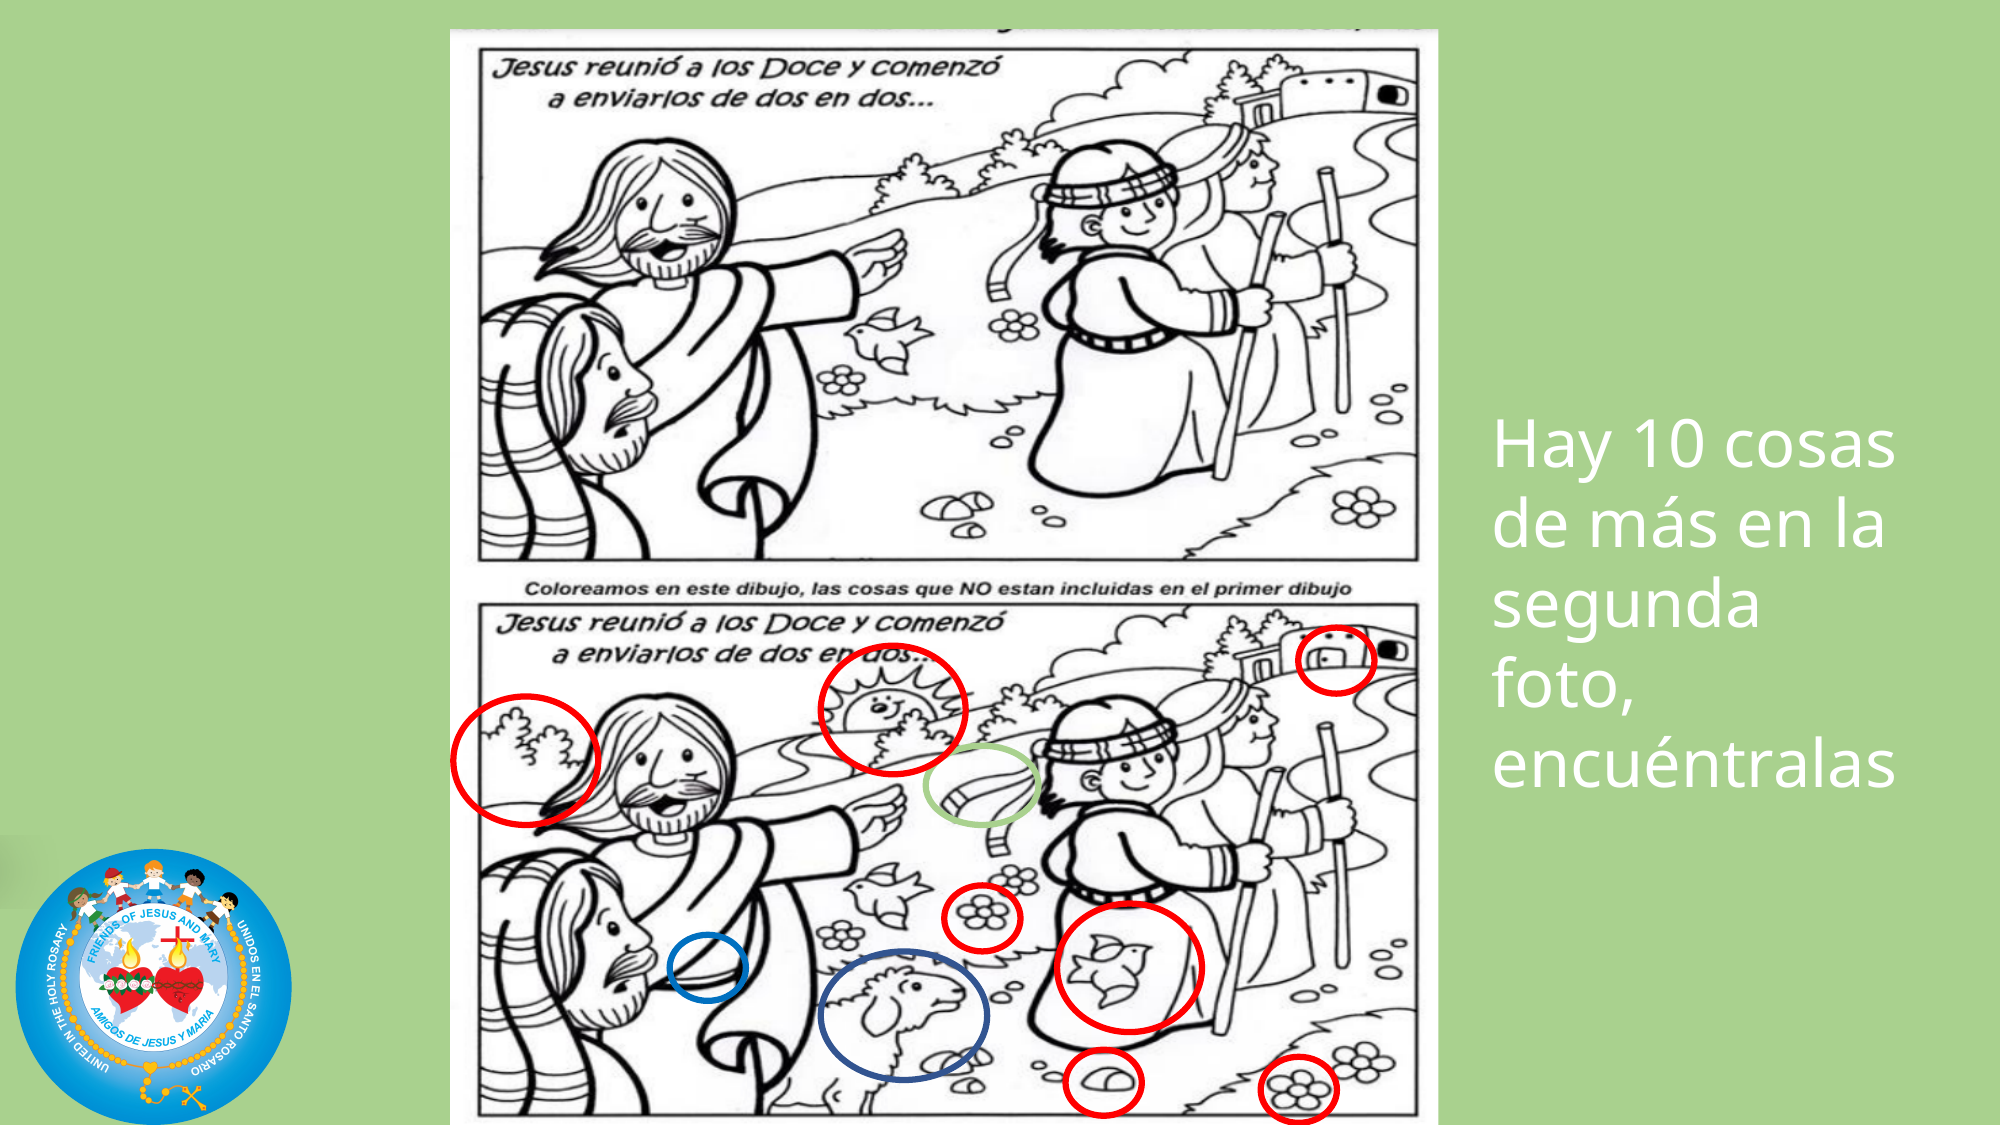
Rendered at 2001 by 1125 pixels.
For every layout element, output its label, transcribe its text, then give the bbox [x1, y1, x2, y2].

picture [450, 29, 1439, 1125]
picture [45, 861, 262, 1105]
picture [197, 1101, 206, 1110]
text_box Hay 10 cosas de más en la segunda foto, encuéntralas [1477, 393, 1938, 808]
